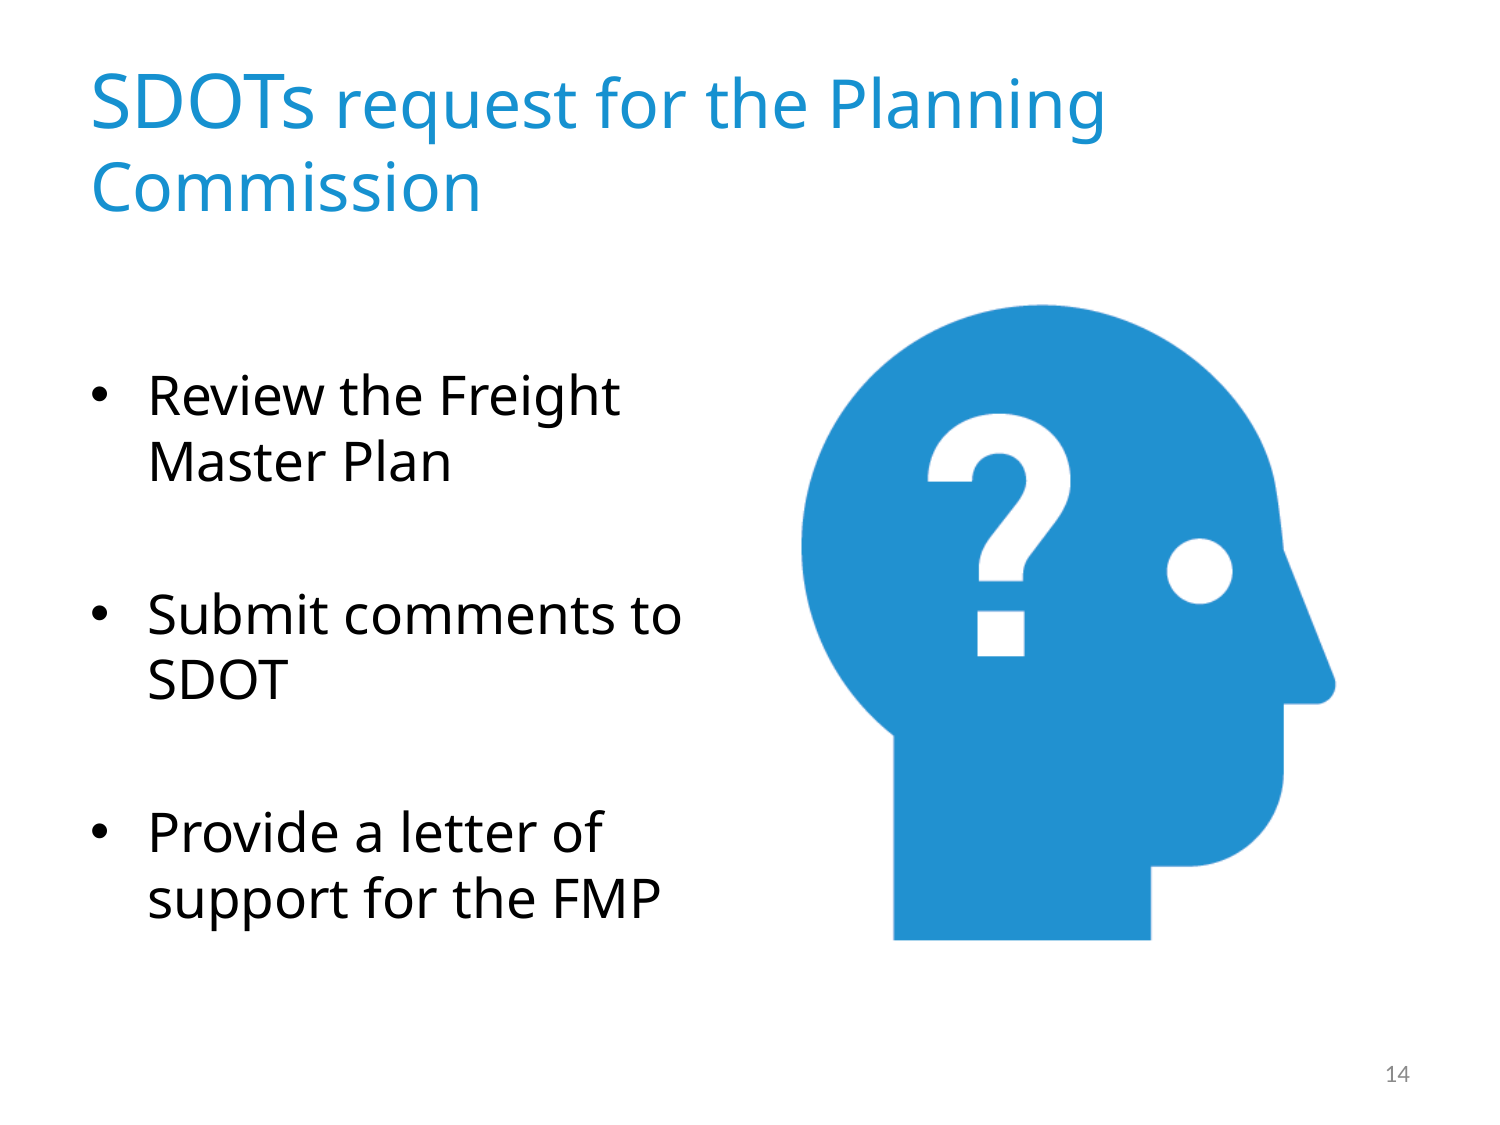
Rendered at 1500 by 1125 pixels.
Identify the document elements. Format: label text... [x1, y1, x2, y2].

list Review the Freight Master Plan Submit comments to SDOT Provide a letter of support for the FMP [75, 200, 738, 943]
slide_number 14 [1074, 1042, 1425, 1103]
picture [774, 274, 1363, 971]
title SDOTs request for the Planning Commission [75, 45, 1425, 233]
